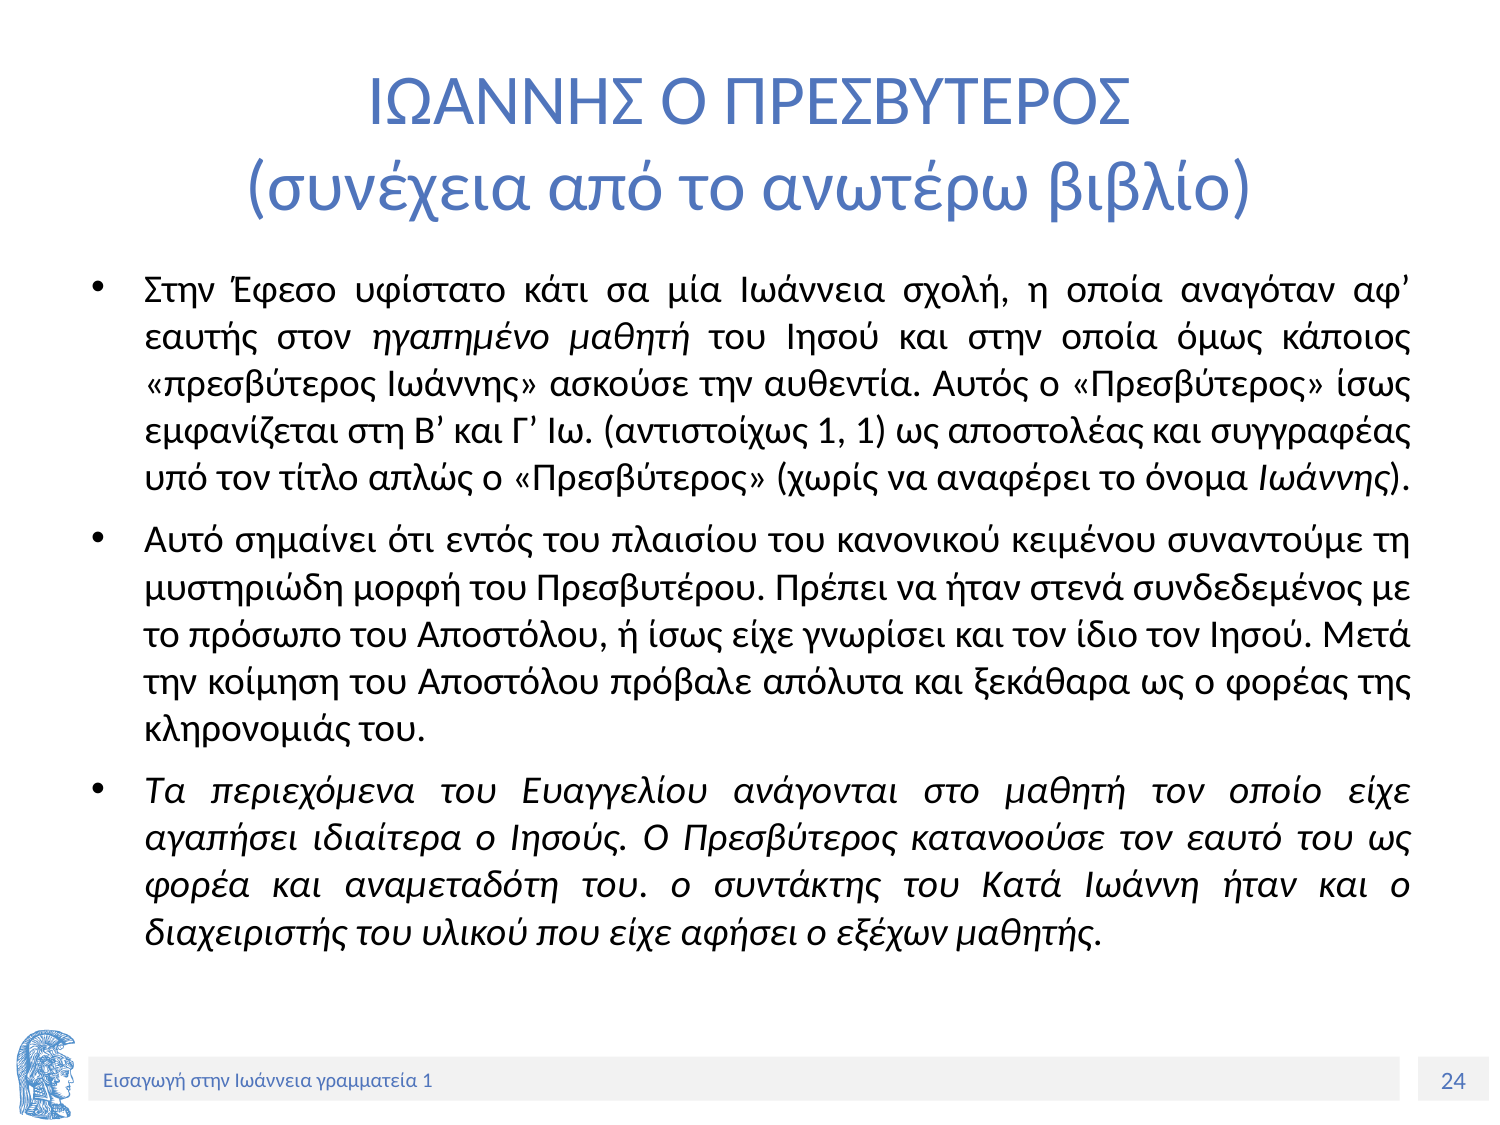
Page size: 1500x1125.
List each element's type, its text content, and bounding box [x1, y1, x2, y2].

list Στην Έφεσο υφίστατο κάτι σα μία Ιωάννεια σχολή, η οποία αναγόταν αφ’ εαυτής στον ηγαπημένο μαθητή του Ιησού και στην οποία όμως κάποιος «πρεσβύτερος Ιωάννης» ασκούσε την αυθεντία. Αυτός ο «Πρεσβύτερος» ίσως εμφανίζεται στη Β’ και Γ’ Ιω. (αντιστοίχως 1, 1) ως αποστολέας και συγγραφέας υπό τον τίτλο απλώς ο «Πρεσβύτερος» (χωρίς να αναφέρει το όνομα Ιωάννης). Αυτό σημαίνει ότι εντός του πλαισίου του κανονικού κειμένου συναντούμε τη μυστηριώδη μορφή του Πρεσβυτέρου. Πρέπει να ήταν στενά συνδεδεμένος με το πρόσωπο του Αποστόλου, ή ίσως είχε γνωρίσει και τον ίδιο τον Ιησού. Μετά την κοίμηση του Αποστόλου πρόβαλε απόλυτα και ξεκάθαρα ως ο φορέας της κληρονομιάς του. Τα περιεχόμενα του Ευαγγελίου ανάγονται στο μαθητή τον οποίο είχε αγαπήσει ιδιαίτερα ο Ιησούς. Ο Πρεσβύτερος κατανοούσε τον εαυτό του ως φορέα και αναμεταδότη του. ο συντάκτης του Κατά Ιωάννη ήταν και ο διαχειριστής του υλικού που είχε αφήσει ο εξέχων μαθητής. [76, 255, 1427, 998]
picture [9, 1026, 81, 1120]
title ΙΩΑΝΝΗΣ Ο ΠΡΕΣΒΥΤΕΡΟΣ (συνέχεια από το ανωτέρω βιβλίο) [75, 45, 1425, 233]
